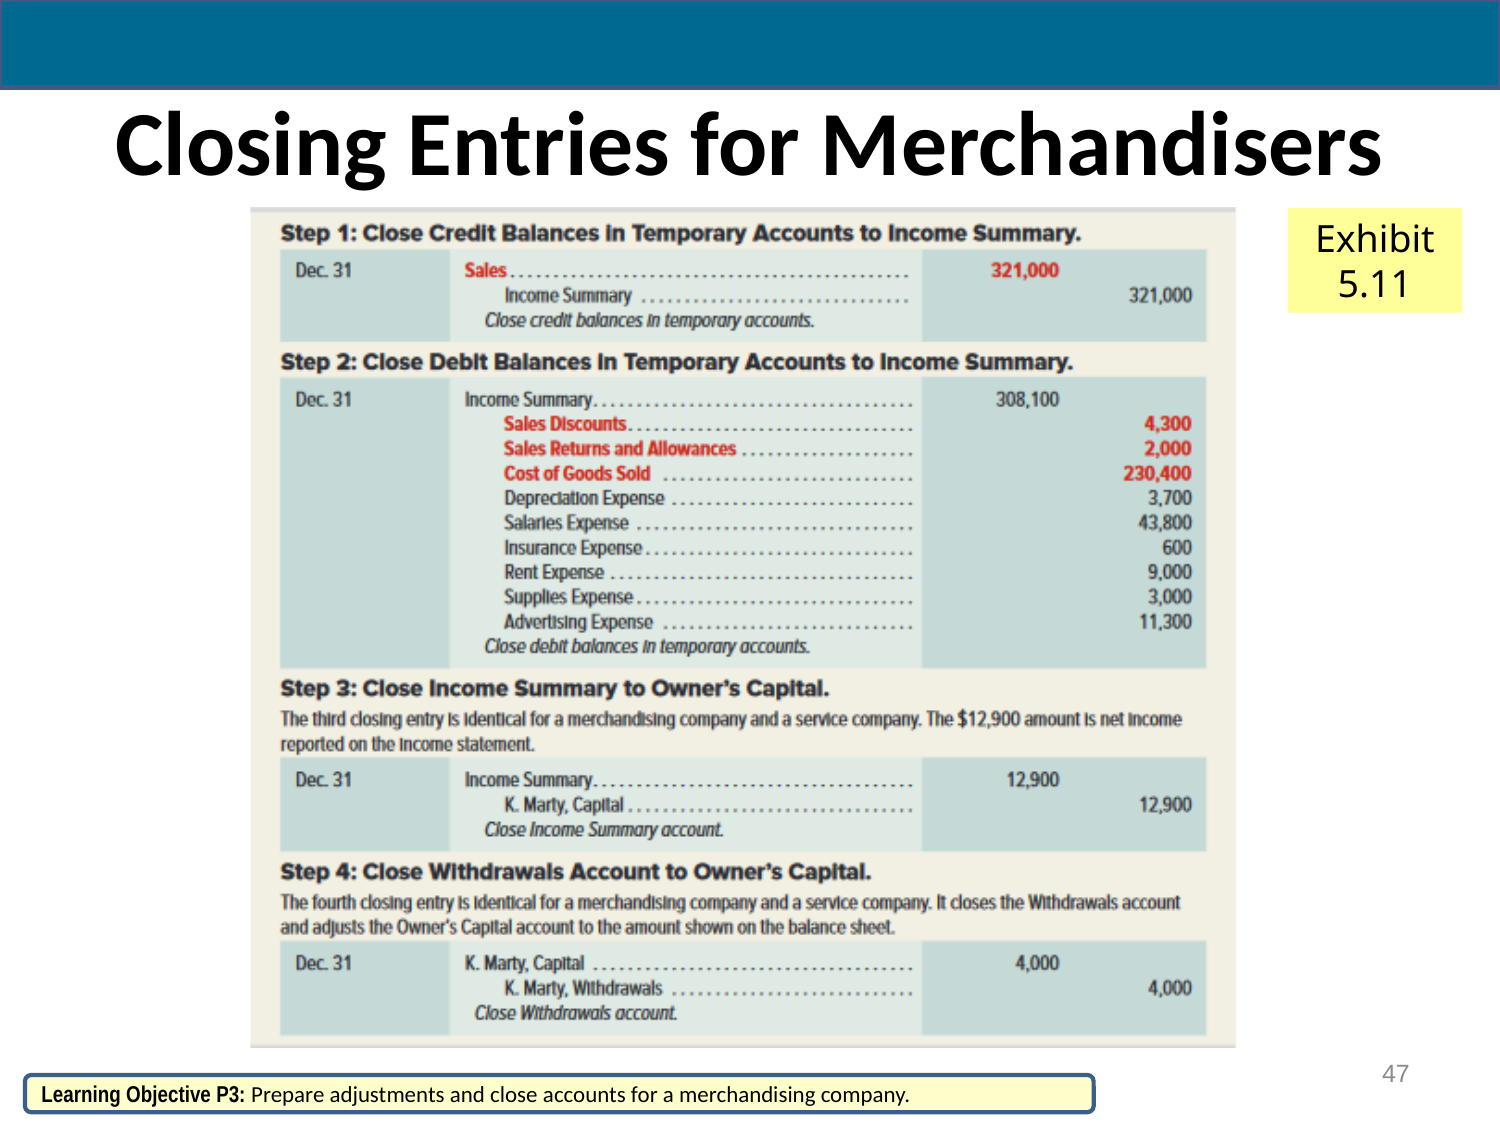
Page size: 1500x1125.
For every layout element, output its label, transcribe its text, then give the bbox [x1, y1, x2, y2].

picture [249, 207, 1238, 1048]
slide_number 47 [1074, 1042, 1425, 1103]
text_box [0, 0, 1500, 88]
title Closing Entries for Merchandisers [74, 88, 1426, 233]
text_box Learning Objective P3: Prepare adjustments and close accounts for a merchandising company. [24, 1074, 1094, 1113]
text_box Exhibit 5.11 [1287, 207, 1463, 313]
